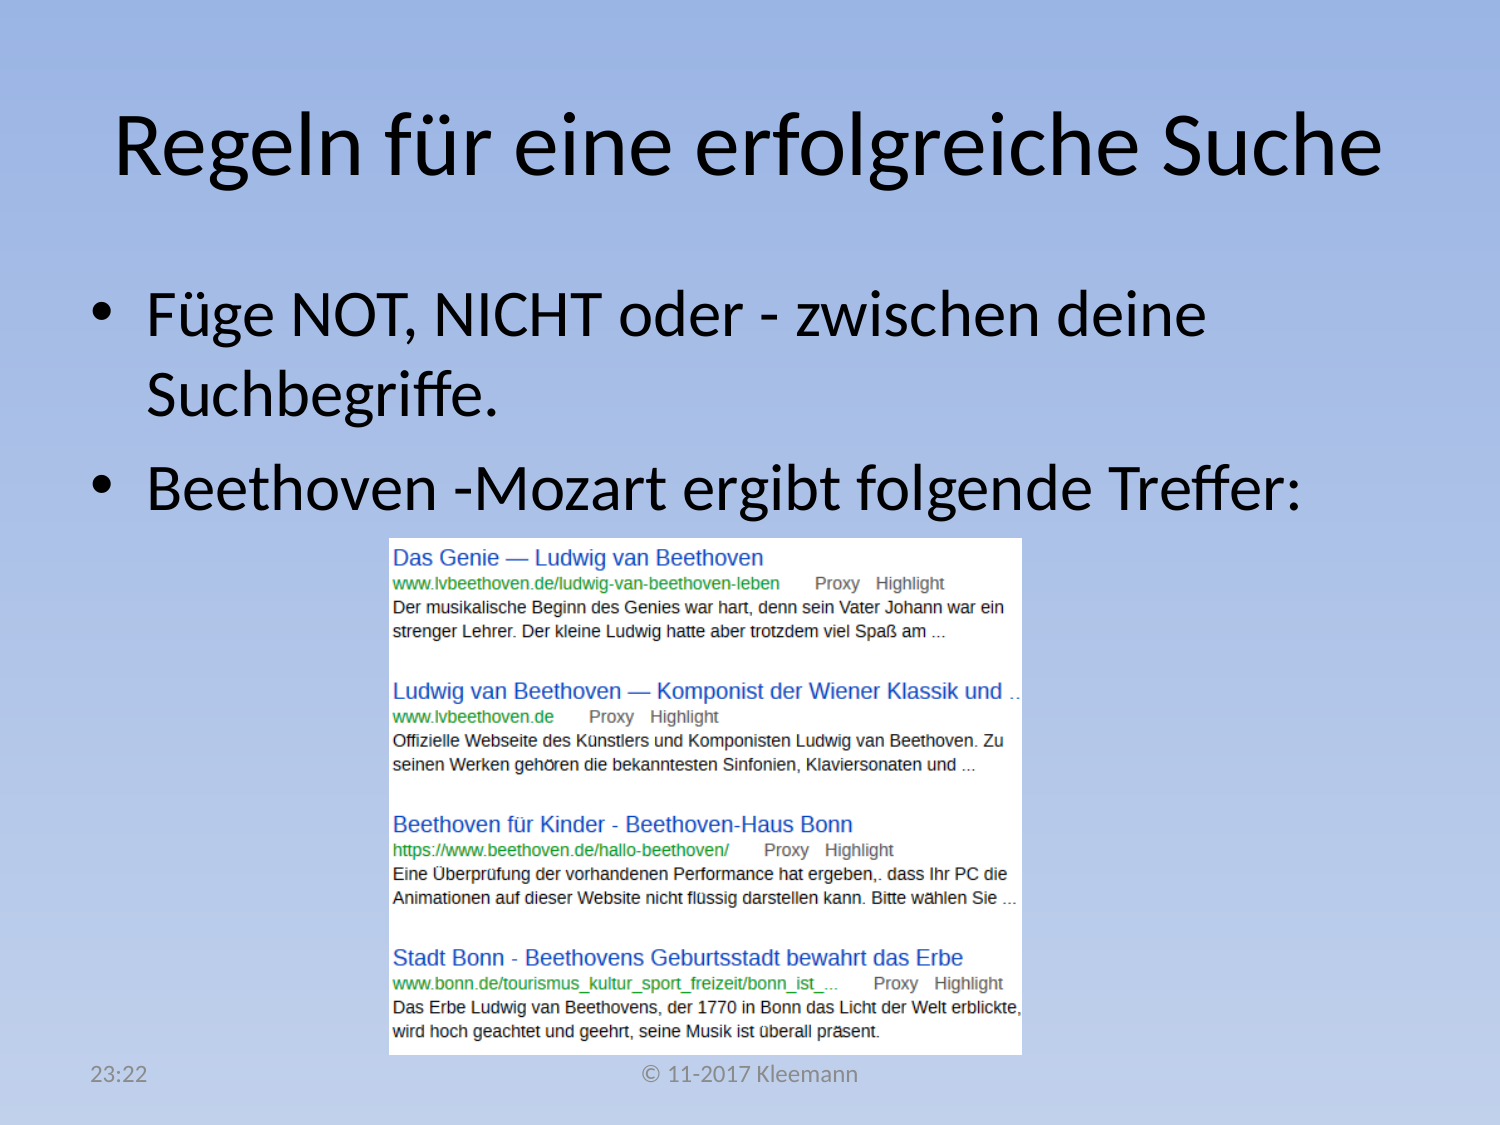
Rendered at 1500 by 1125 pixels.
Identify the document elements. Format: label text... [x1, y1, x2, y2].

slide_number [75, 1042, 425, 1103]
picture [389, 538, 1022, 1055]
footer © 11-2017 Kleemann [512, 1063, 988, 1103]
list Füge NOT, NICHT oder - zwischen deine Suchbegriffe. Beethoven -Mozart ergibt folgende Treffer: [74, 262, 1426, 1006]
title Regeln für eine erfolgreiche Suche [74, 44, 1426, 233]
